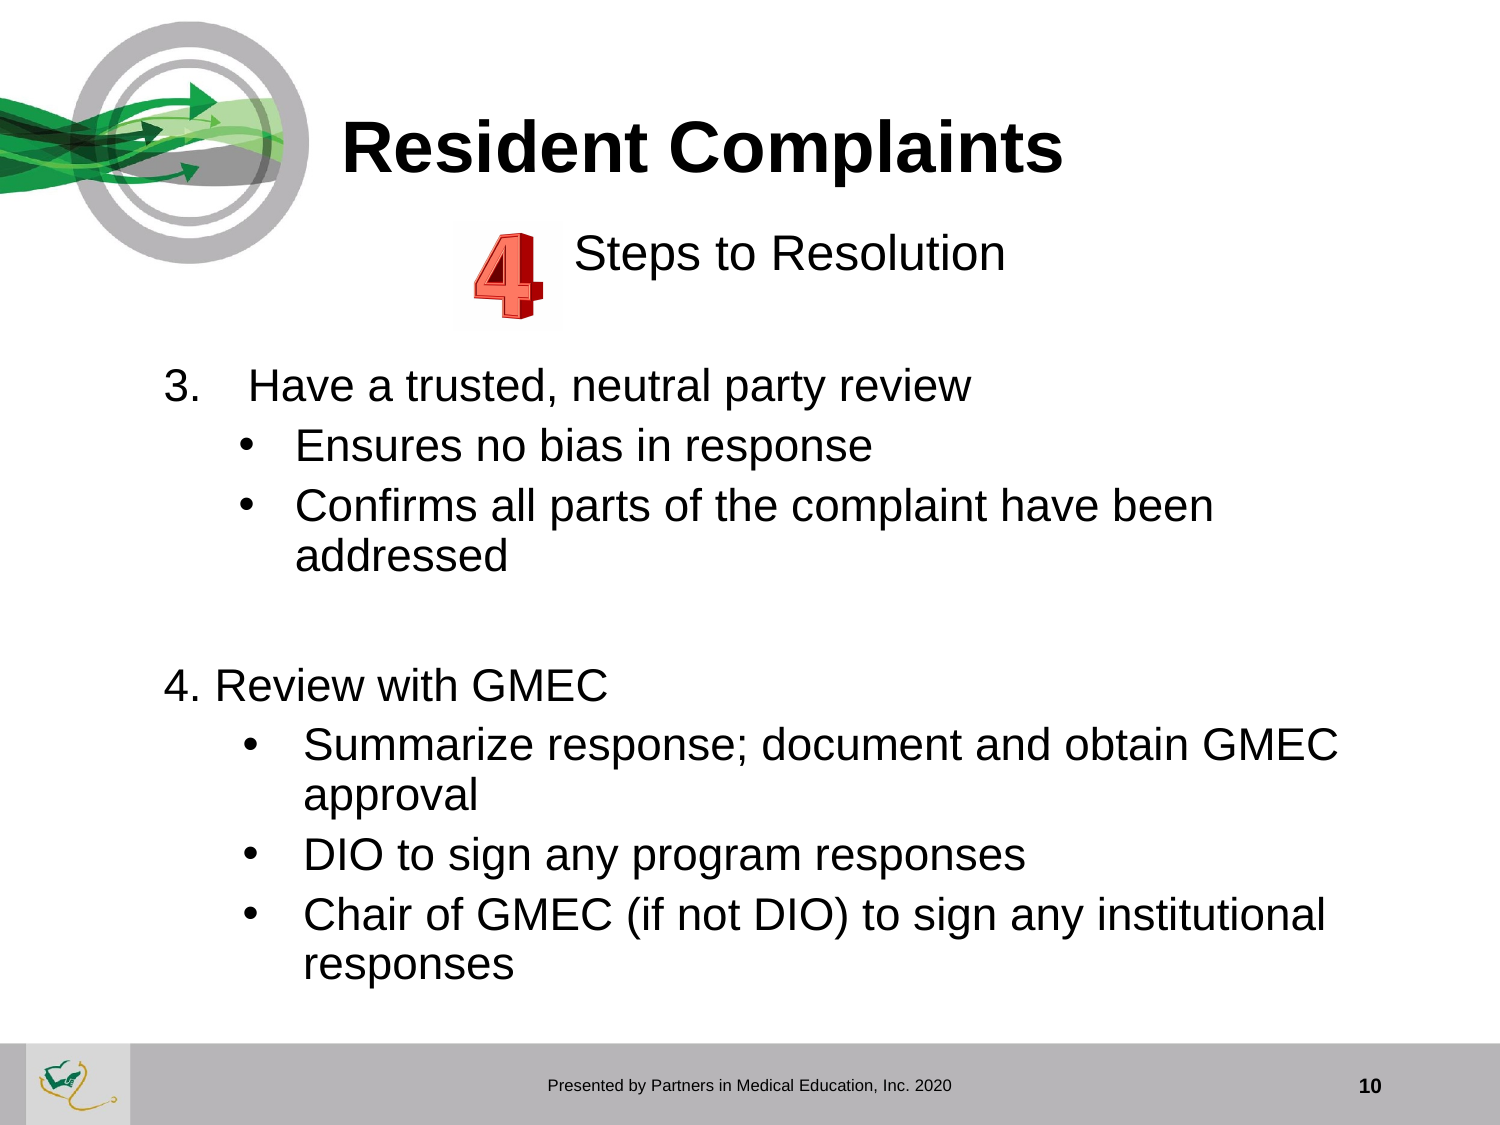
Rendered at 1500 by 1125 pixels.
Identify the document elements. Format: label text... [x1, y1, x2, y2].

footer Presented by Partners in Medical Education, Inc. 2020 [496, 1055, 1004, 1116]
picture [0, 0, 1500, 1125]
list Steps to Resolution Have a trusted, neutral party review Ensures no bias in response Confirms all parts of the complaint have been addressed 4. Review with GMEC Summarize response; document and obtain GMEC approval DIO to sign any program responses Chair of GMEC (if not DIO) to sign any institutional responses [138, 158, 1432, 1058]
slide_number 10 [1059, 1055, 1397, 1116]
title Resident Complaints [326, 40, 1397, 258]
